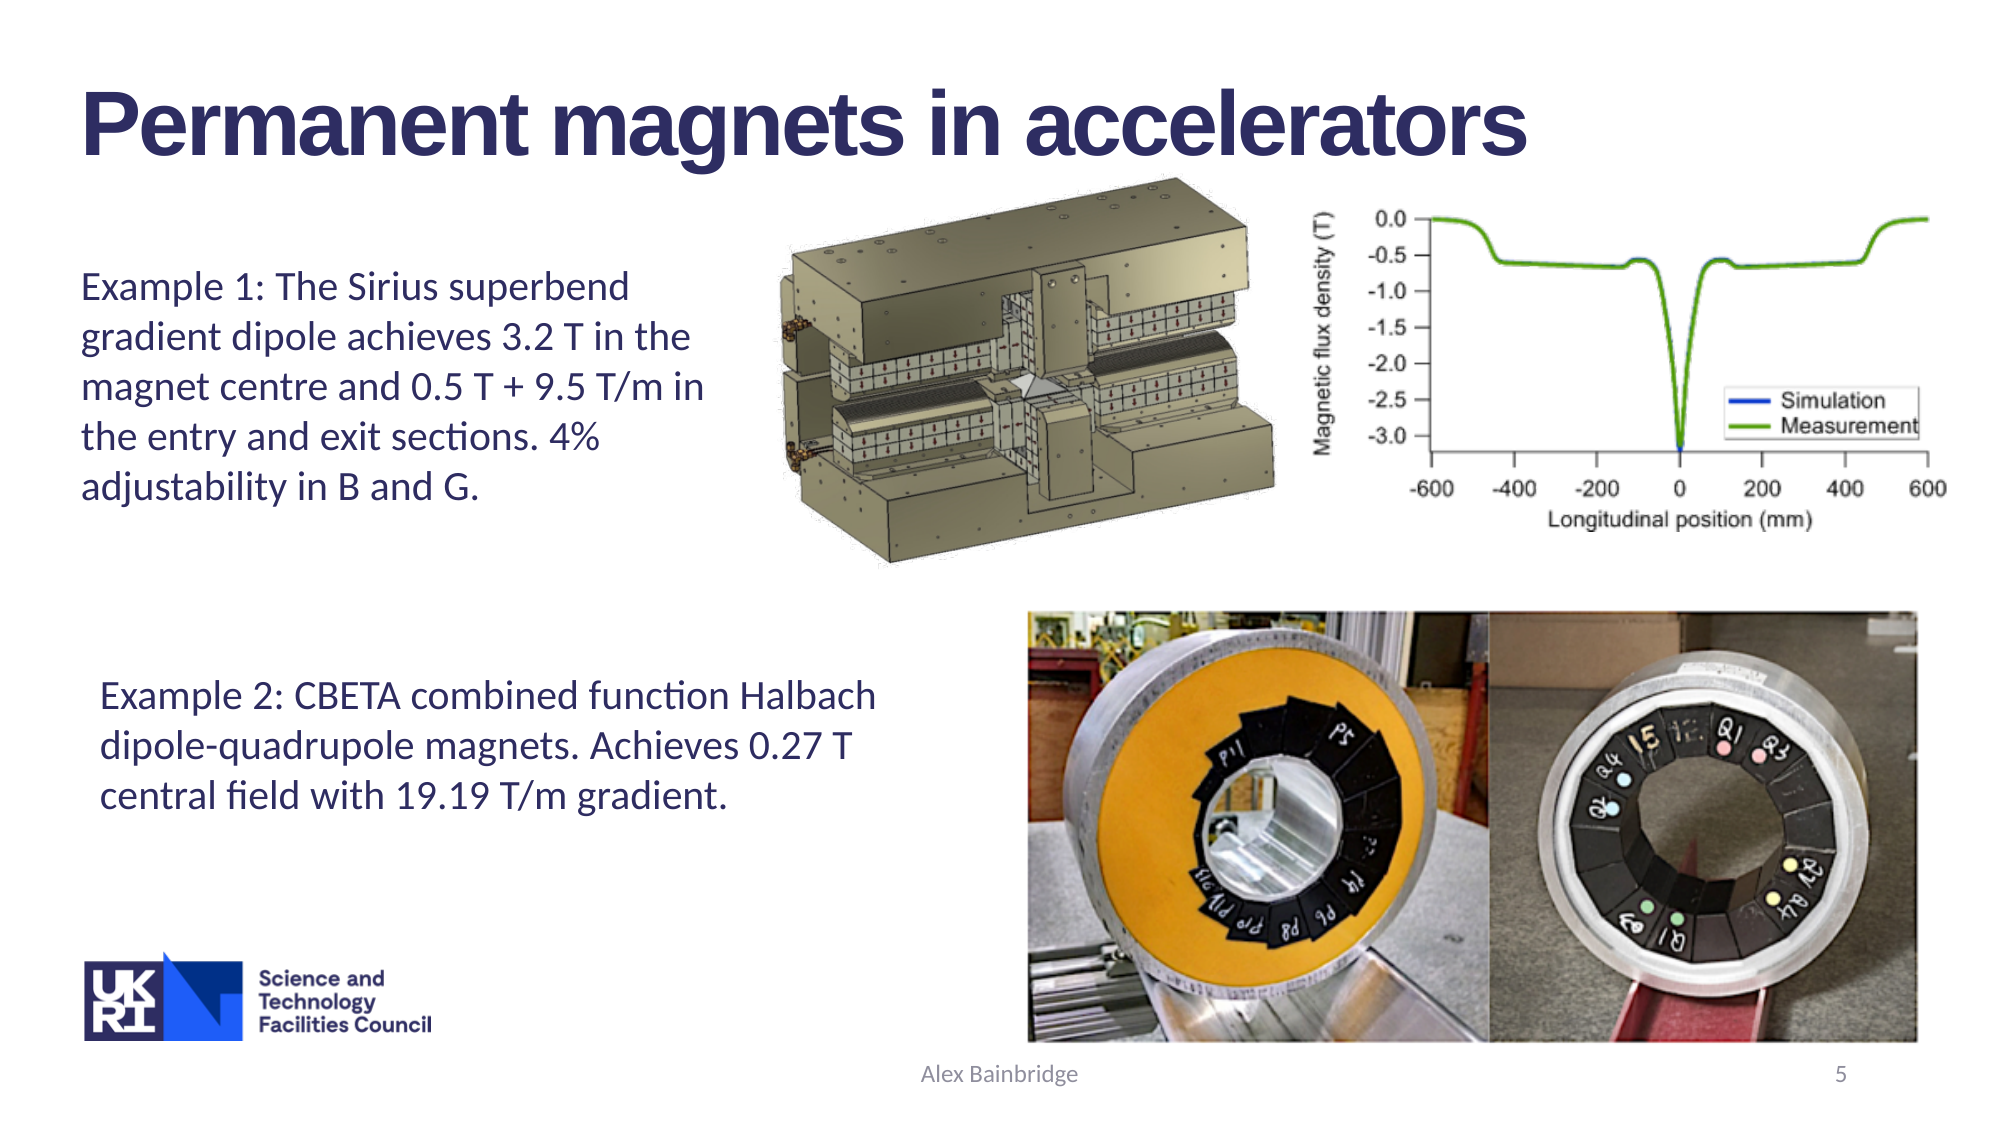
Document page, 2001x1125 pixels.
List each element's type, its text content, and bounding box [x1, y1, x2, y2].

picture [84, 951, 431, 1041]
picture [1310, 194, 1979, 532]
footer Alex Bainbridge [662, 1042, 1338, 1103]
text_box Example 1: The Sirius superbend gradient dipole achieves 3.2 T in the magnet centre and 0.5 T + 9.5 T/m in the entry and exit sections. 4% adjustability in B and G. [66, 251, 723, 617]
picture [1000, 593, 1955, 1063]
slide_number 5 [1412, 1063, 1863, 1103]
text_box Example 2: CBETA combined function Halbach dipole-quadrupole magnets. Achieves 0.27 T central field with 19.19 T/m gradient. [85, 660, 943, 876]
text_box Permanent magnets in accelerators [66, 56, 2000, 182]
picture [769, 172, 1288, 570]
